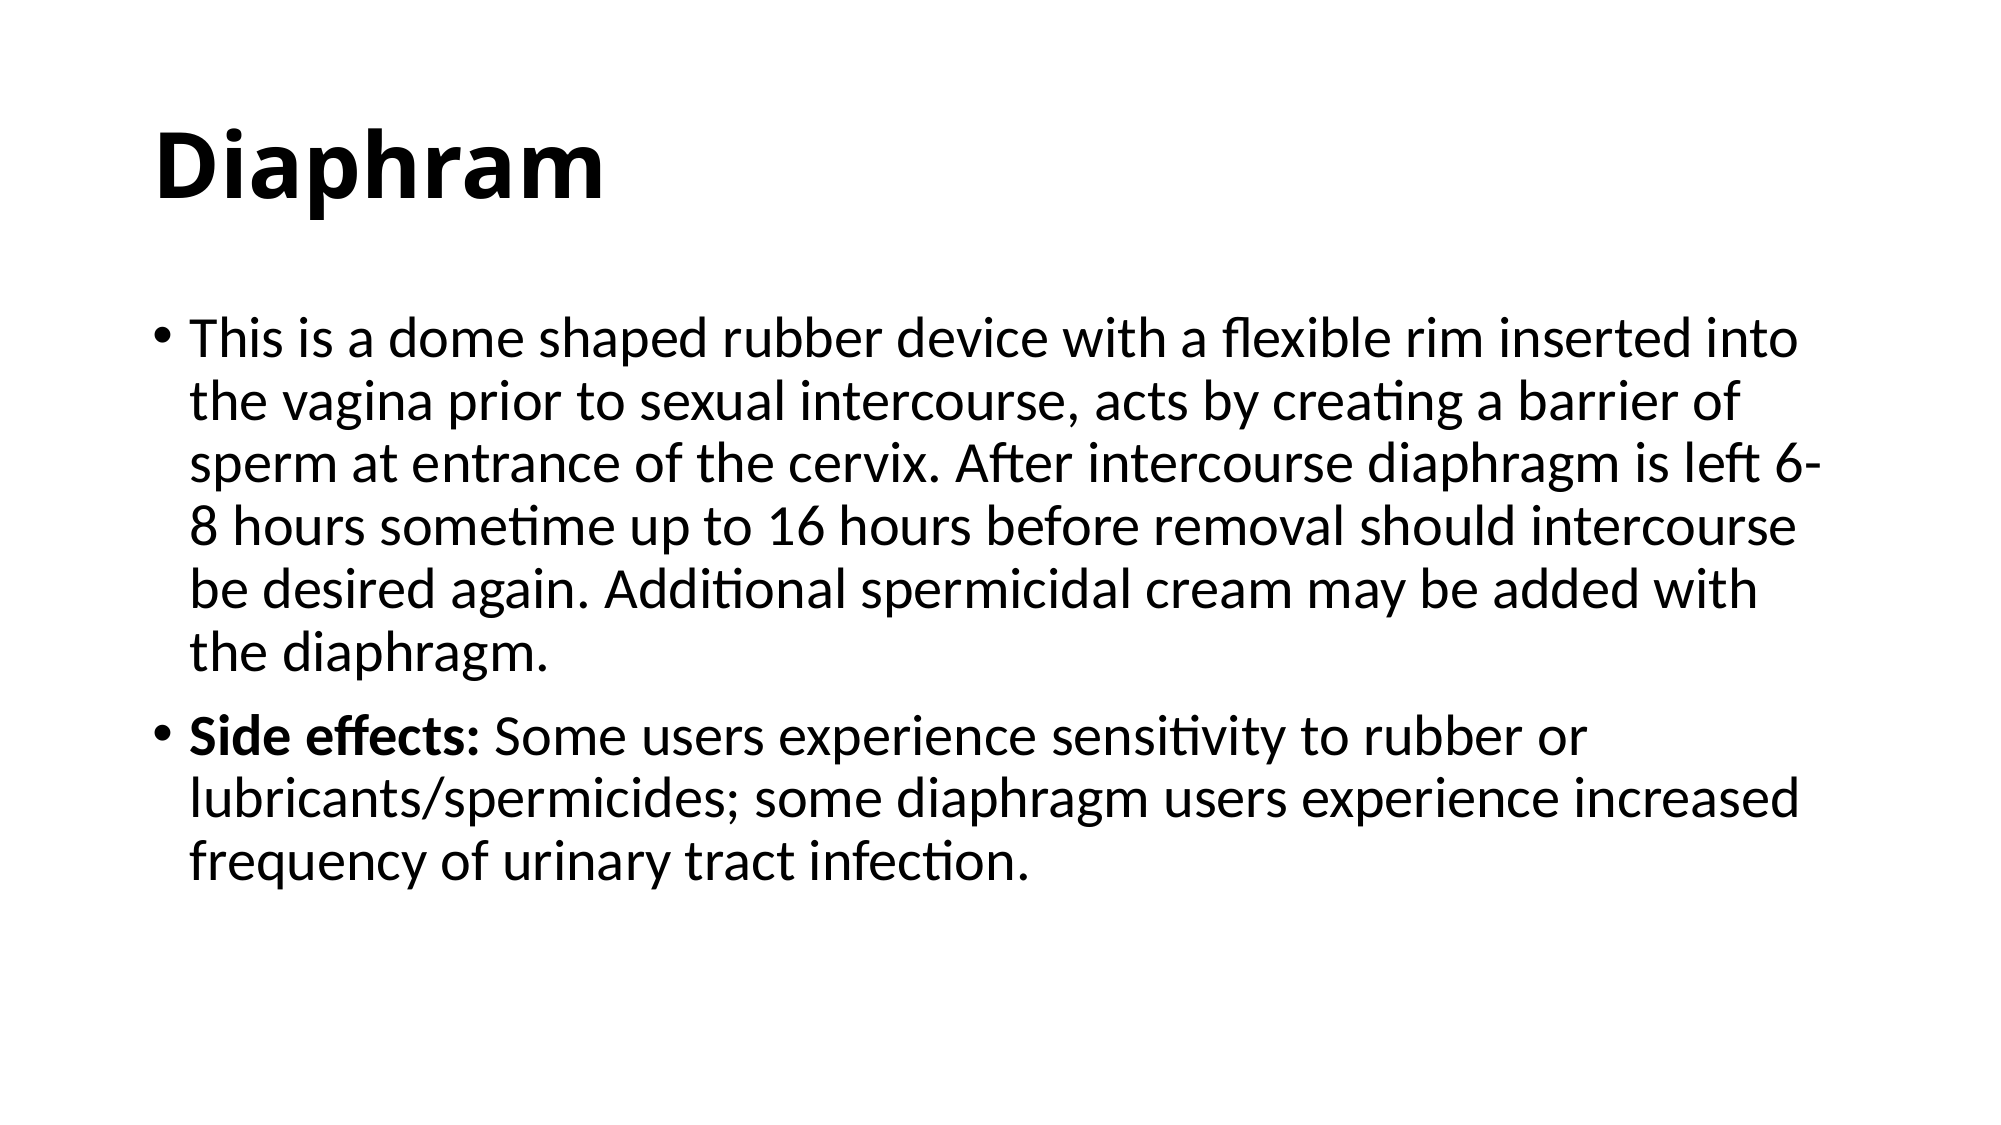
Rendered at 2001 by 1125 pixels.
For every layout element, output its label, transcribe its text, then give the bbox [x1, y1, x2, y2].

list This is a dome shaped rubber device with a flexible rim inserted into the vagina prior to sexual intercourse, acts by creating a barrier of sperm at entrance of the cervix. After intercourse diaphragm is left 6-8 hours sometime up to 16 hours before removal should intercourse be desired again. Additional spermicidal cream may be added with the diaphragm. Side effects: Some users experience sensitivity to rubber or lubricants/spermicides; some diaphragm users experience increased frequency of urinary tract infection. [137, 299, 1863, 1014]
title Diaphram [137, 59, 1863, 278]
